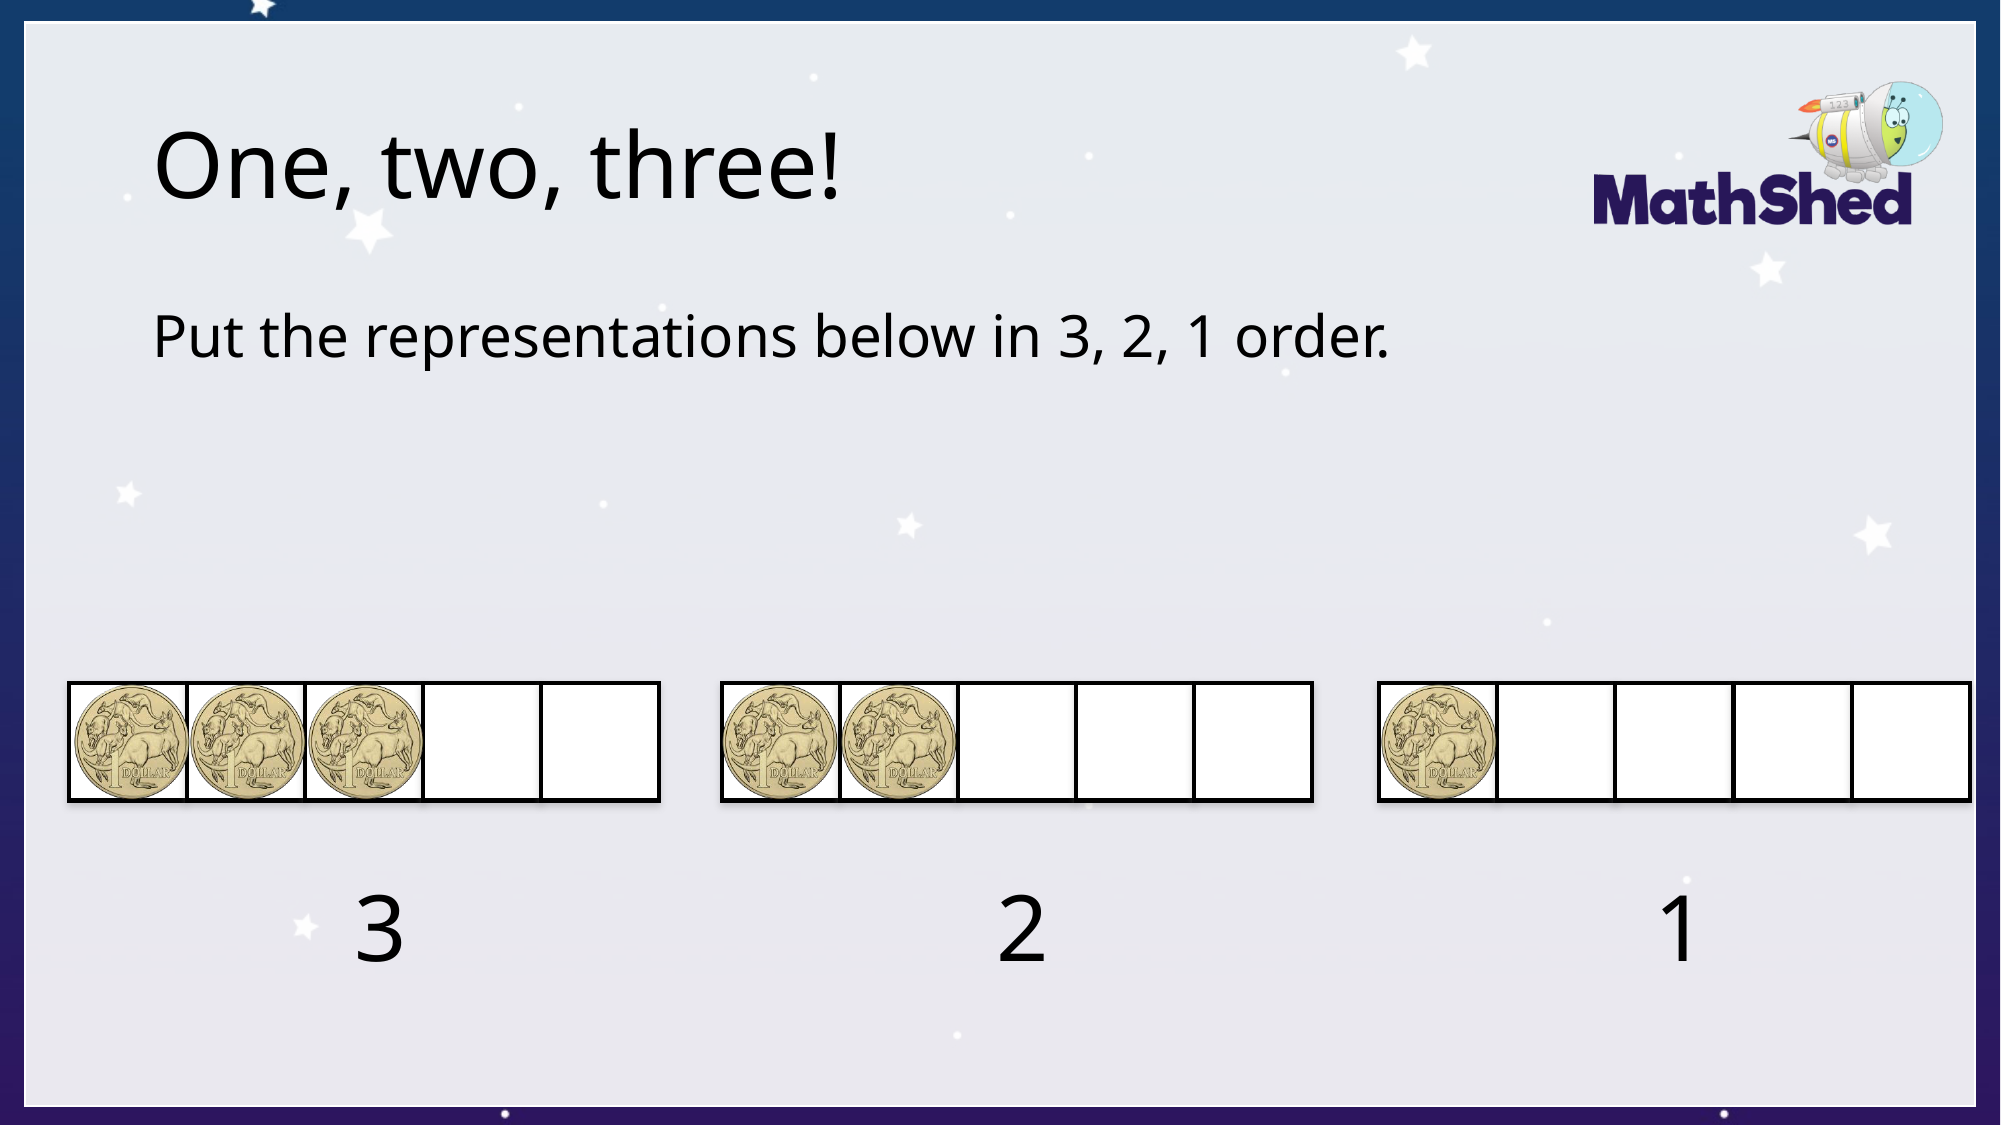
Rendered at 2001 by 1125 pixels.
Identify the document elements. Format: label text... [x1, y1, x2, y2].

text_box [1851, 682, 1970, 801]
list Put the representations below in 3, 2, 1 order. [137, 299, 1863, 1014]
text_box [68, 682, 72, 801]
text_box [541, 682, 660, 801]
text_box [1194, 682, 1313, 801]
text_box 2 [981, 862, 1065, 988]
text_box [1498, 682, 1615, 801]
text_box [1615, 682, 1733, 801]
text_box 1 [1639, 862, 1722, 988]
text_box [958, 682, 1076, 801]
title One, two, three! [137, 59, 1578, 278]
text_box [1076, 682, 1194, 801]
picture [0, 0, 2001, 1125]
text_box [425, 682, 541, 801]
text_box [1733, 682, 1851, 801]
text_box 3 [340, 862, 423, 988]
